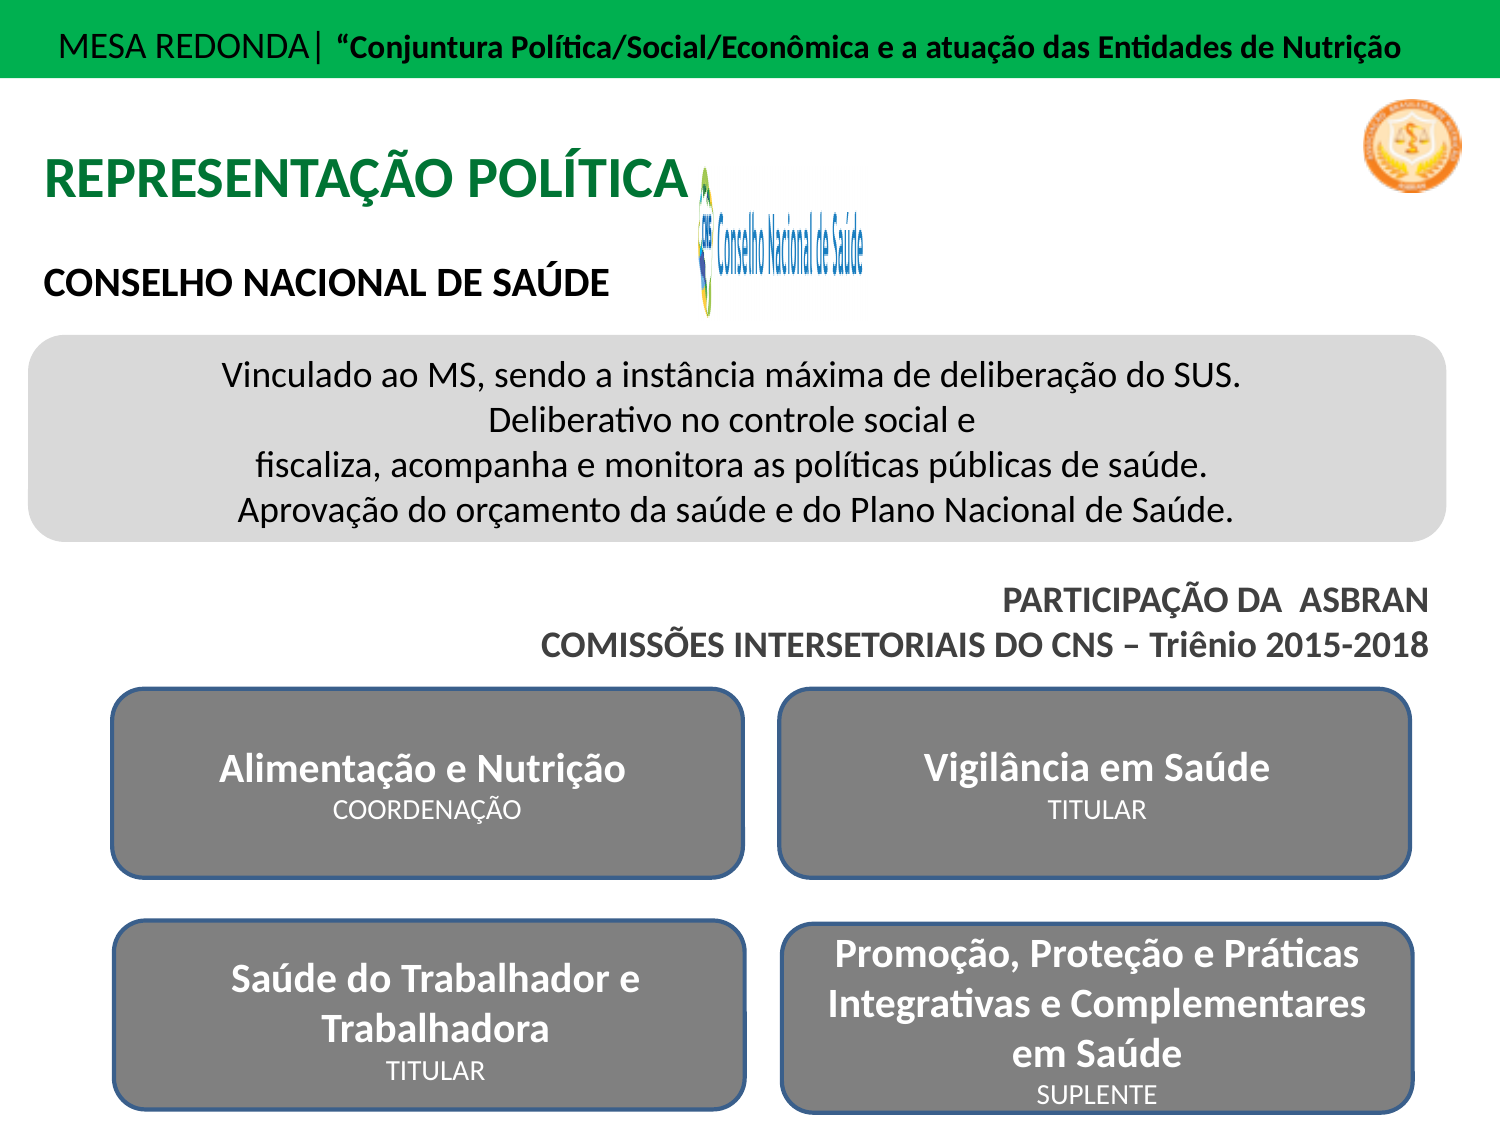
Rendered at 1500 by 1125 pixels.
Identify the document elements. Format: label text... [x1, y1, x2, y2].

text_box CONSELHO NACIONAL DE SAÚDE Vinculado ao MS, sendo a instância máxima de deliberação do SUS. Deliberativo no controle social e fiscaliza, acompanha e monitora as políticas públicas de saúde. Aprovação do orçamento da saúde e do Plano Nacional de Saúde. PARTICIPAÇÃO DA ASBRAN COMISSÕES INTERSETORIAIS DO CNS – Triênio 2015-2018 [28, 247, 1445, 718]
text_box Alimentação e Nutrição COORDENAÇÃO [110, 686, 746, 880]
text_box Saúde do Trabalhador e Trabalhadora TITULAR [126, 943, 746, 1125]
text_box [111, 918, 746, 1106]
text_box REPRESENTAÇÃO POLÍTICA [29, 131, 1459, 216]
picture [1363, 99, 1462, 194]
text_box Vigilância em Saúde TITULAR [787, 732, 1407, 833]
text_box Promoção, Proteção e Práticas Integrativas e Complementares em Saúde SUPLENTE [779, 921, 1415, 1115]
text_box [0, 0, 1500, 80]
text_box MESA REDONDA| “Conjuntura Política/Social/Econômica e a atuação das Entidades de Nutrição [43, 13, 1495, 74]
text_box [777, 686, 1413, 880]
picture [696, 166, 868, 321]
